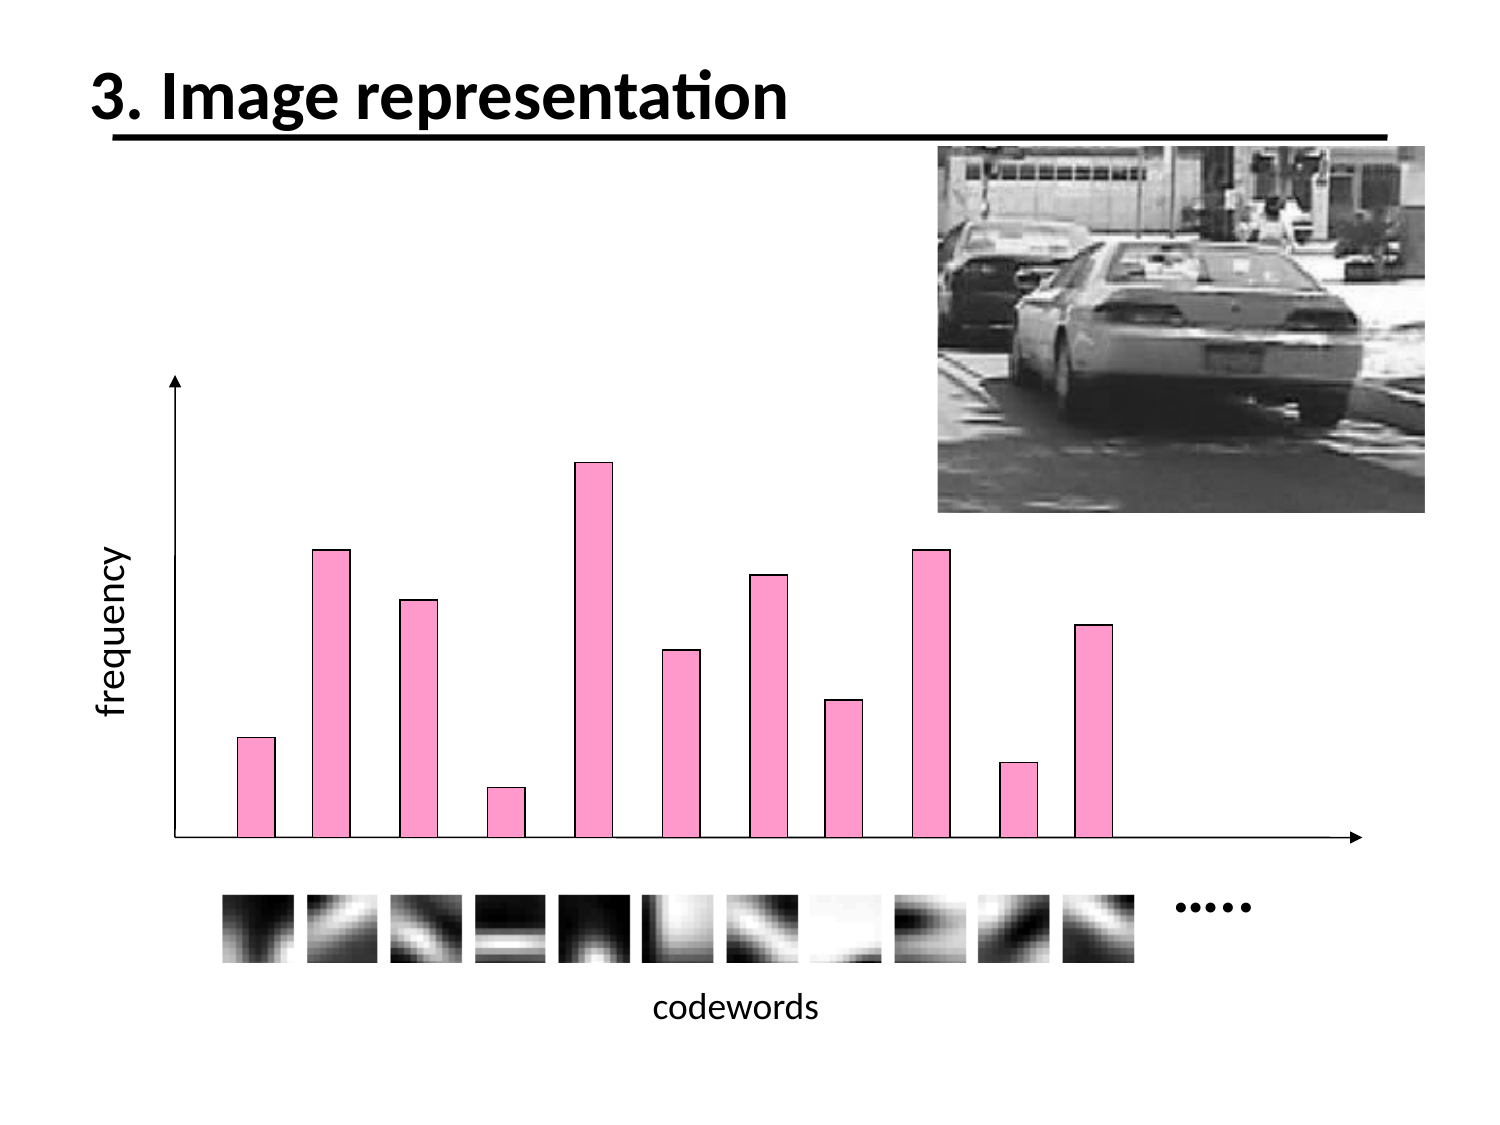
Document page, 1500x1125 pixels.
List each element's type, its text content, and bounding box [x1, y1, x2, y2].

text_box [215, 838, 1338, 963]
text_box 3. Image representation [74, 45, 1425, 138]
text_box [237, 737, 275, 836]
text_box codewords [637, 974, 835, 1035]
text_box [487, 787, 525, 836]
text_box [168, 375, 182, 838]
text_box [312, 549, 350, 836]
text_box [1338, 831, 1363, 844]
text_box [399, 599, 438, 836]
text_box [575, 462, 613, 836]
text_box [1074, 624, 1113, 836]
text_box [825, 699, 863, 836]
text_box [999, 762, 1038, 836]
picture [937, 146, 1426, 513]
text_box [662, 650, 700, 836]
text_box [912, 549, 950, 836]
text_box frequency [75, 531, 140, 732]
text_box [750, 575, 788, 836]
